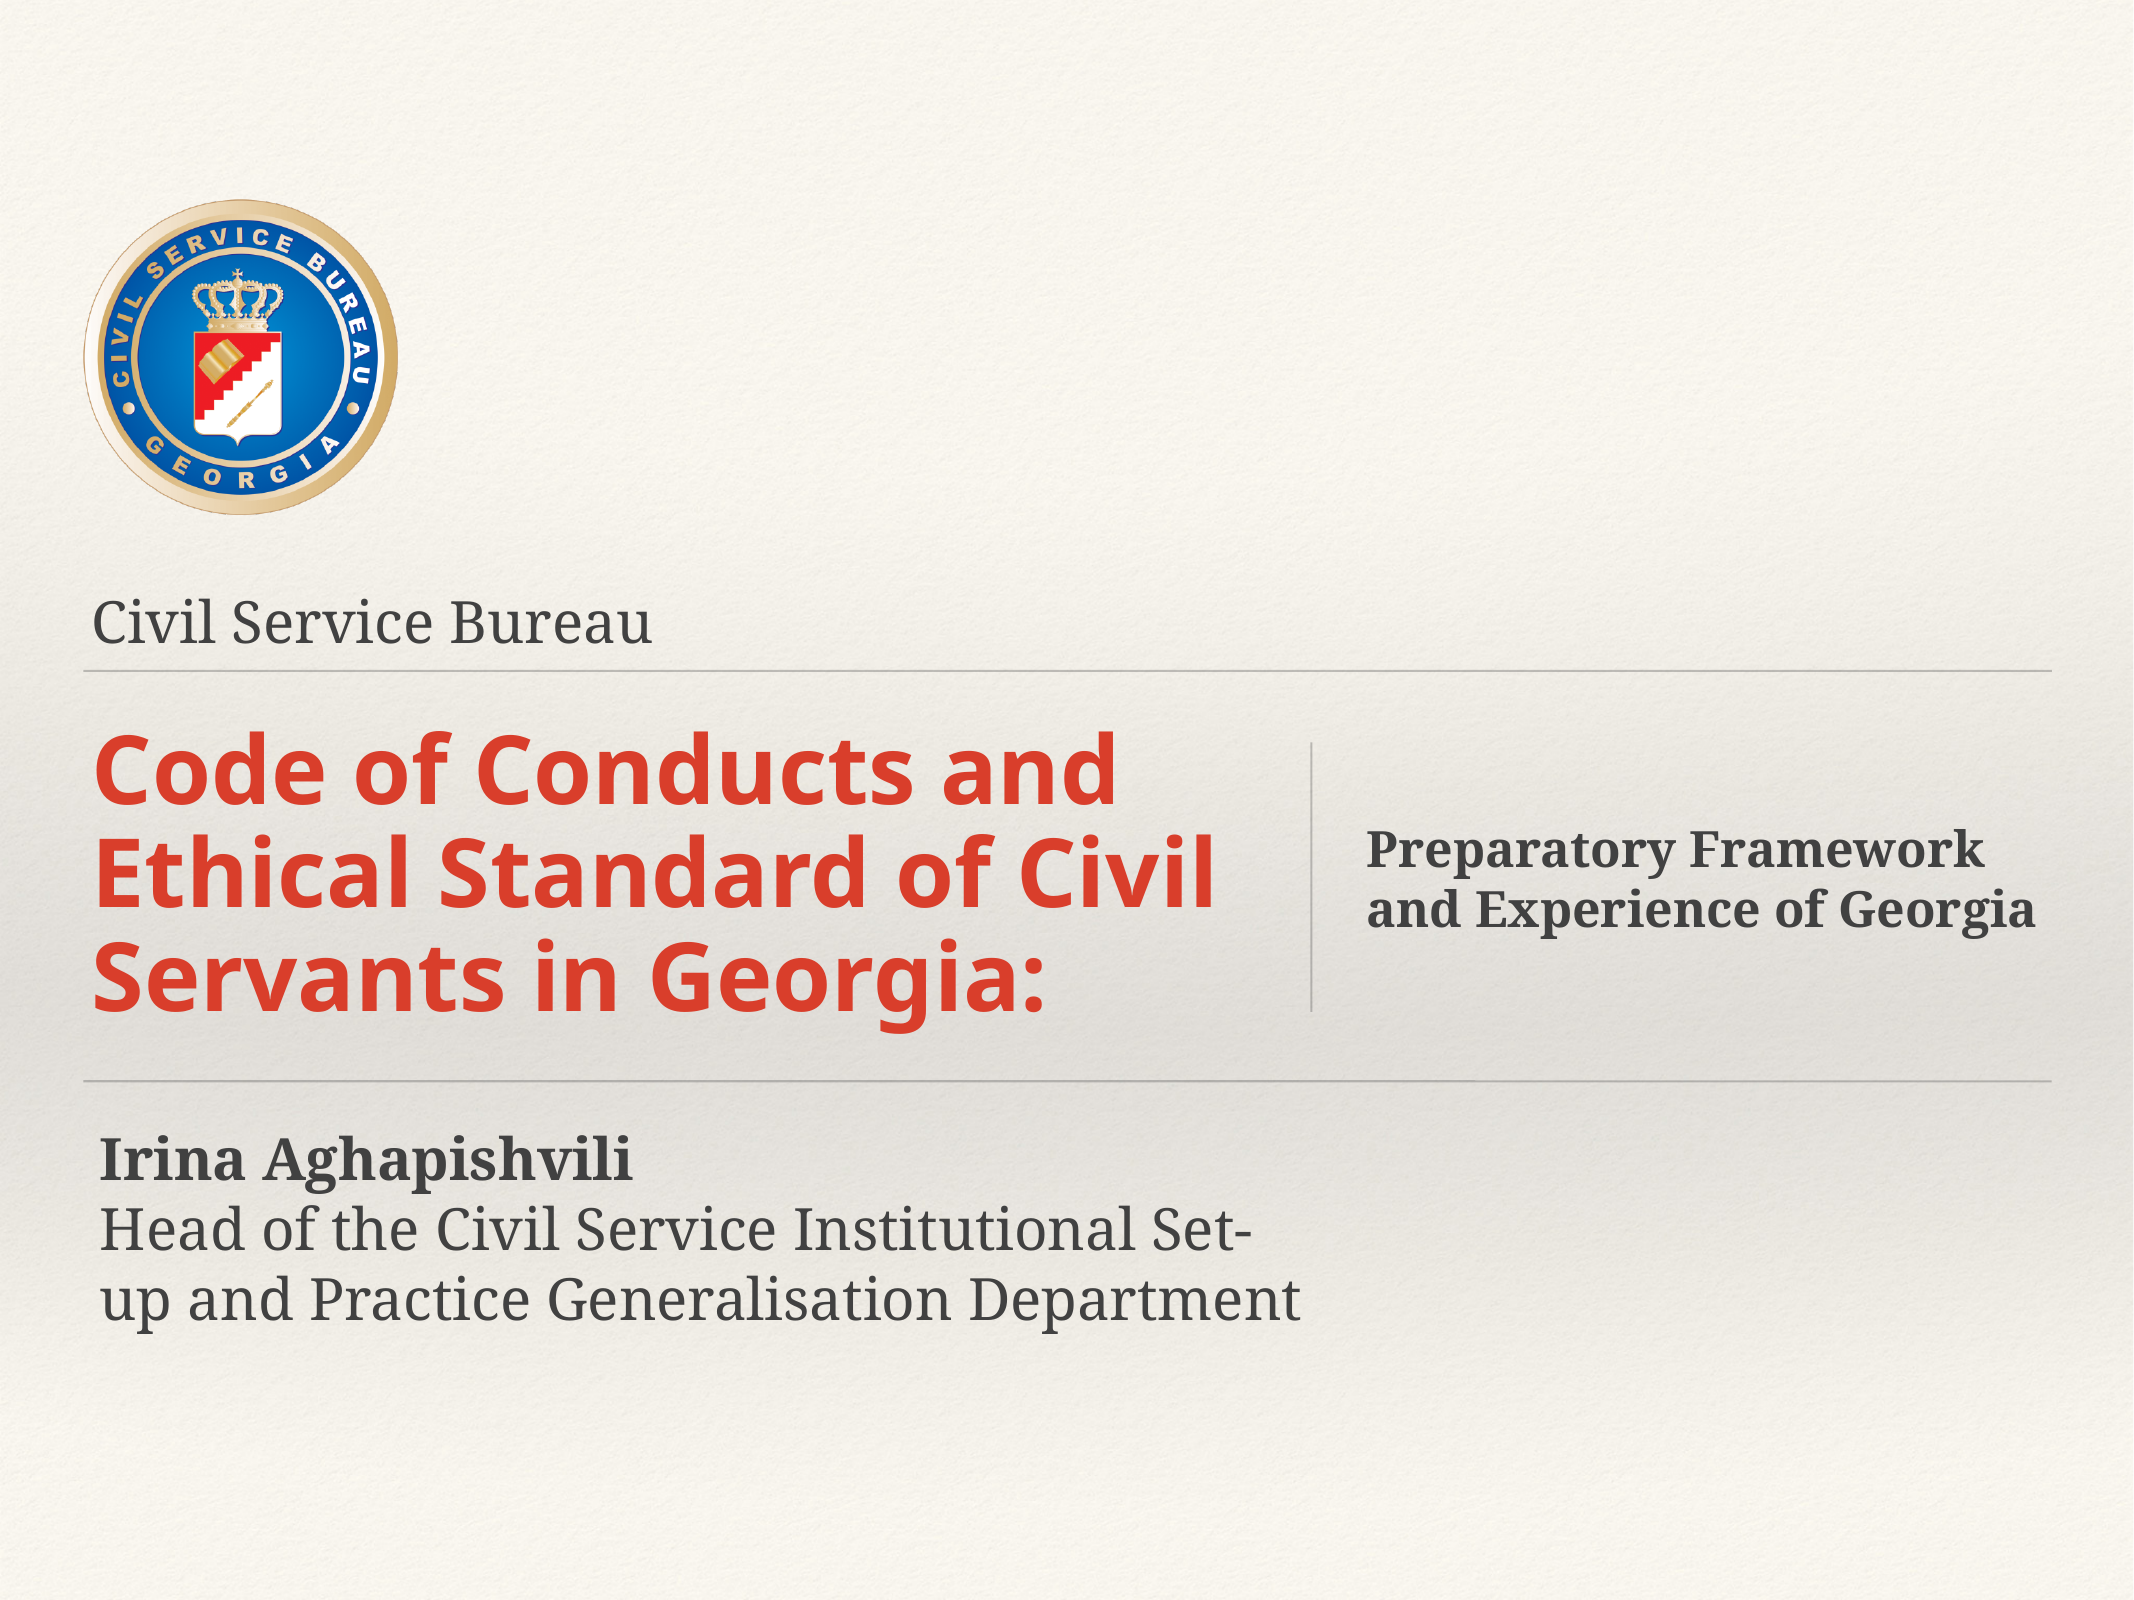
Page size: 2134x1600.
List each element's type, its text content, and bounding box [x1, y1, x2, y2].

subtitle Preparatory Framework and Experience of Georgia [1357, 678, 2055, 1076]
list Civil Service Bureau [82, 569, 1266, 665]
text_box Irina Aghapishvili Head of the Civil Service Institutional Set-up and Practice Generalisation Department [91, 1113, 1317, 1401]
title Code of Conducts and Ethical Standard of Civil Servants in Georgia: [82, 678, 1266, 1076]
picture [0, 0, 2134, 1600]
